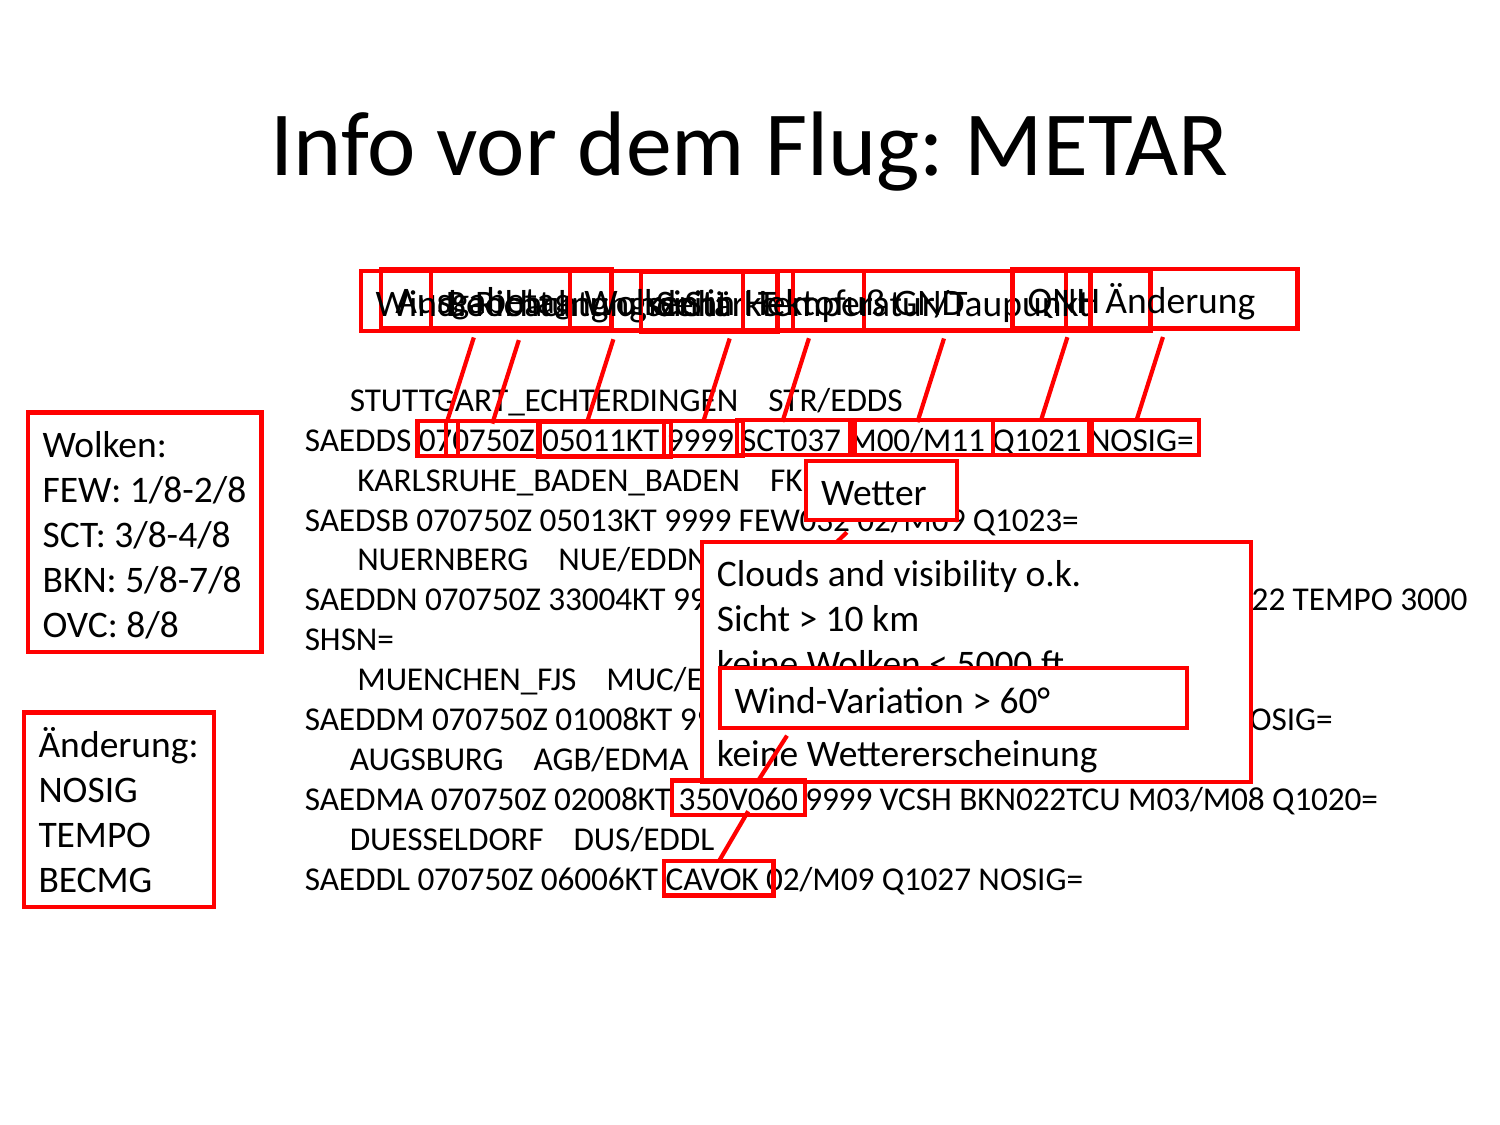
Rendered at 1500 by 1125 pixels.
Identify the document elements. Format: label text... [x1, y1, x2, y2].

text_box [671, 667, 1188, 816]
text_box Wolken: FEW: 1/8-2/8 SCT: 3/8-4/8 BKN: 5/8-7/8 OVC: 8/8 [27, 412, 262, 653]
text_box Änderung: NOSIG TEMPO BECMG [23, 712, 214, 908]
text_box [664, 541, 1252, 896]
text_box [569, 270, 741, 456]
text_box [992, 268, 1087, 456]
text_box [742, 270, 989, 456]
title Info vor dem Flug: METAR [75, 45, 1425, 233]
text_box STUTTGART_ECHTERDINGEN STR/EDDS SAEDDS 070750Z 05011KT 9999 SCT037 M00/M11 Q1021 NOSIG= KARLSRUHE_BADEN_BADEN FKB/EDSB SAEDSB 070750Z 05013KT 9999 FEW032 02/M09 Q1023= NUERNBERG NUE/EDDN SAEDDN 070750Z 33004KT 9999 -SHSN SCT015 SCT030 M02/M07 Q1022 TEMPO 3000 SHSN= MUENCHEN_FJS MUC/EDDM SAEDDM 070750Z 01008KT 9999 FEW025 BKN230 M03/M10 Q1019 NOSIG= AUGSBURG AGB/EDMA SAEDMA 070750Z 02008KT 350V060 9999 VCSH BKN022TCU M03/M08 Q1020= DUESSELDORF DUS/EDDL SAEDDL 070750Z 06006KT CAVOK 02/M09 Q1027 NOSIG= [962, 370, 1500, 905]
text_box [1089, 268, 1298, 455]
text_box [360, 271, 567, 457]
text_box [743, 460, 958, 540]
text_box STUTTGART_ECHTERDINGEN STR/EDDS SAEDDS 070750Z 05011KT 9999 SCT037 M00/M11 Q1021 NOSIG= KARLSRUHE_BADEN_BADEN FKB/EDSB SAEDSB 070750Z 05013KT 9999 FEW032 02/M09 Q1023= NUERNBERG NUE/EDDN SAEDDN 070750Z 33004KT 9999 -SHSN SCT015 SCT030 M02/M07 Q1022 TEMPO 3000 SHSN= MUENCHEN_FJS MUC/EDDM SAEDDM 070750Z 01008KT 9999 FEW025 BKN230 M03/M10 Q1019 NOSIG= AUGSBURG AGB/EDMA SAEDMA 070750Z 02008KT 350V060 9999 VCSH BKN022TCU M03/M08 Q1020= DUESSELDORF DUS/EDDL SAEDDL 070750Z 06006KT CAVOK 02/M09 Q1027 NOSIG= [290, 370, 738, 905]
